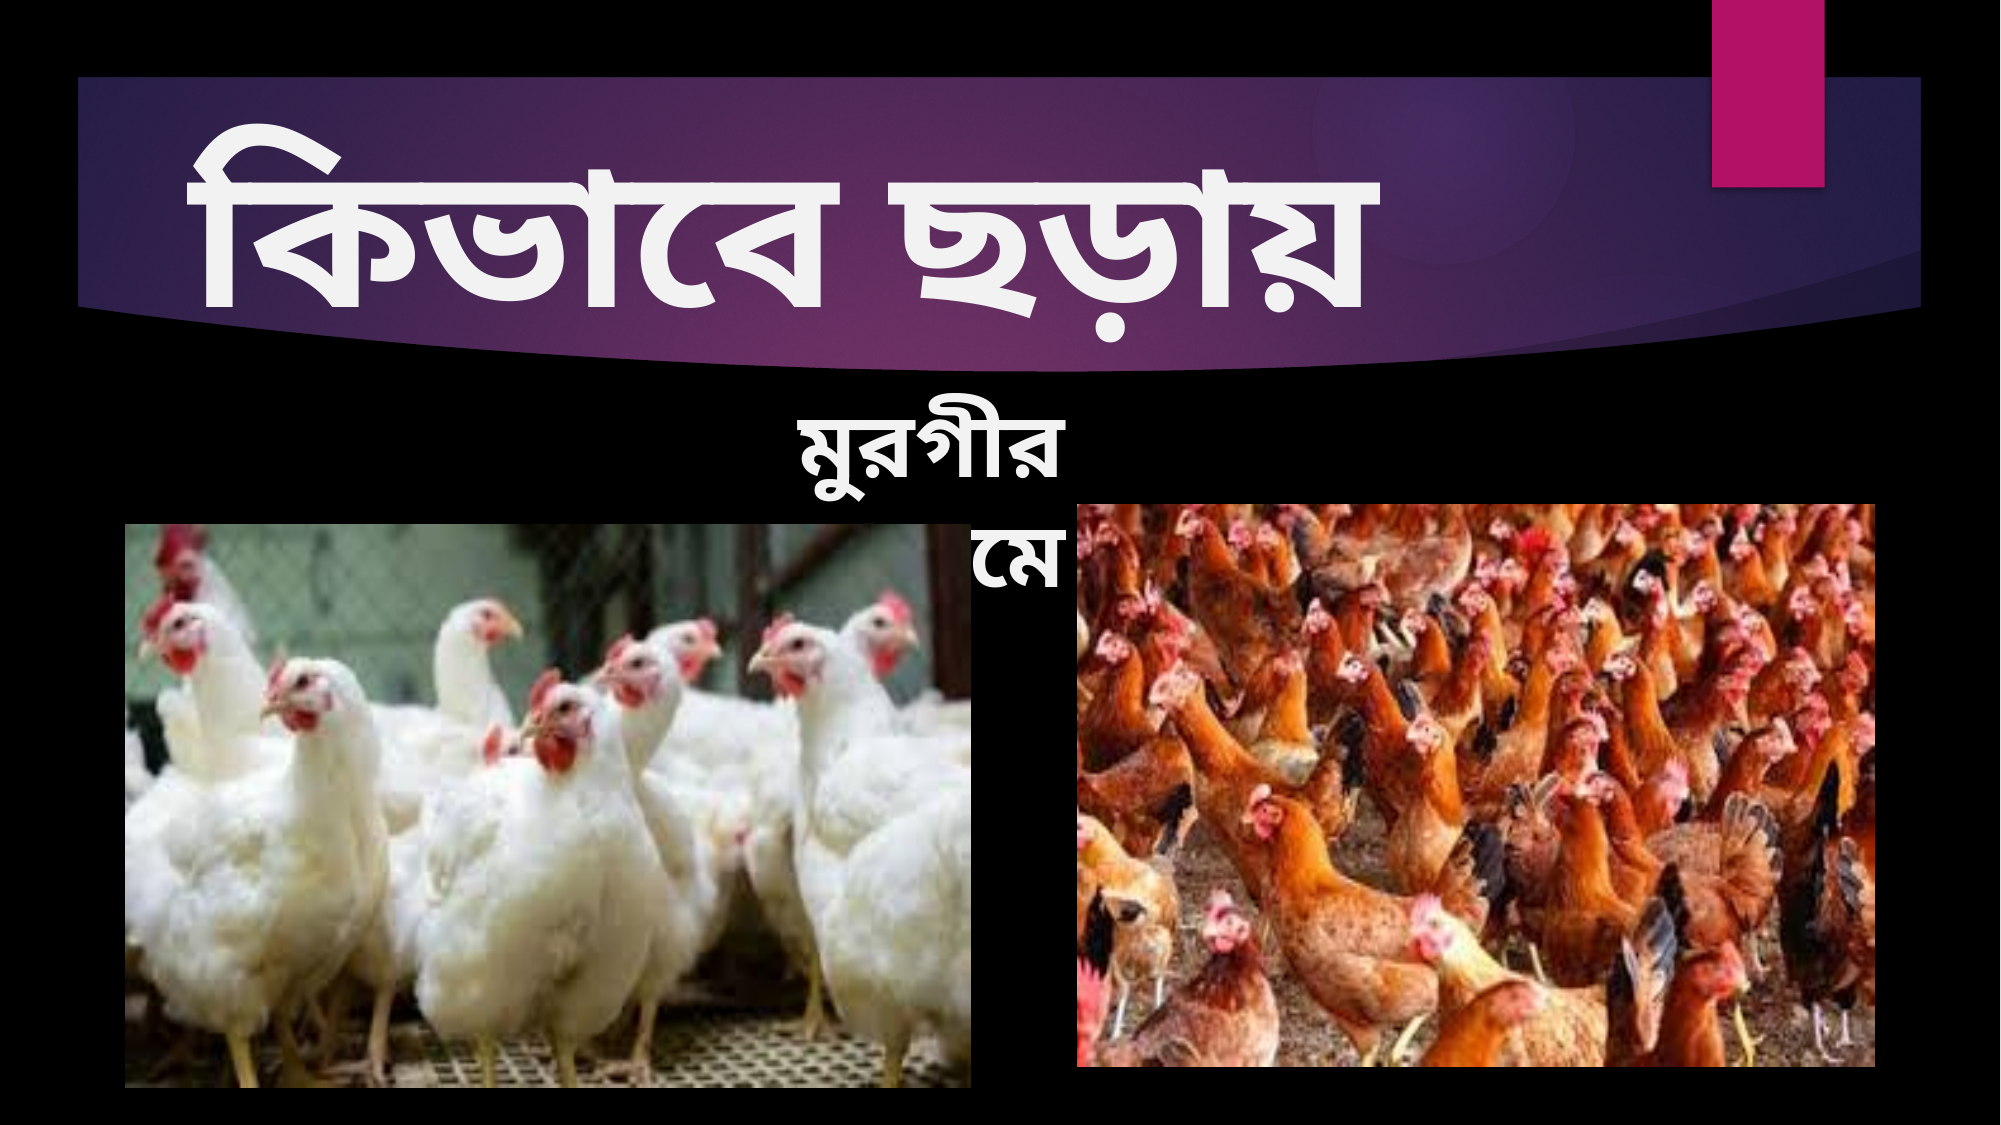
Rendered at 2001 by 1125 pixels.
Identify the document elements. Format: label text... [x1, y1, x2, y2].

text_box কিভাবে ছড়ায় [174, 99, 1713, 355]
picture [1077, 503, 1875, 1067]
text_box মুরগীর মাধ্যমে। [784, 378, 1288, 613]
picture [124, 524, 971, 1088]
